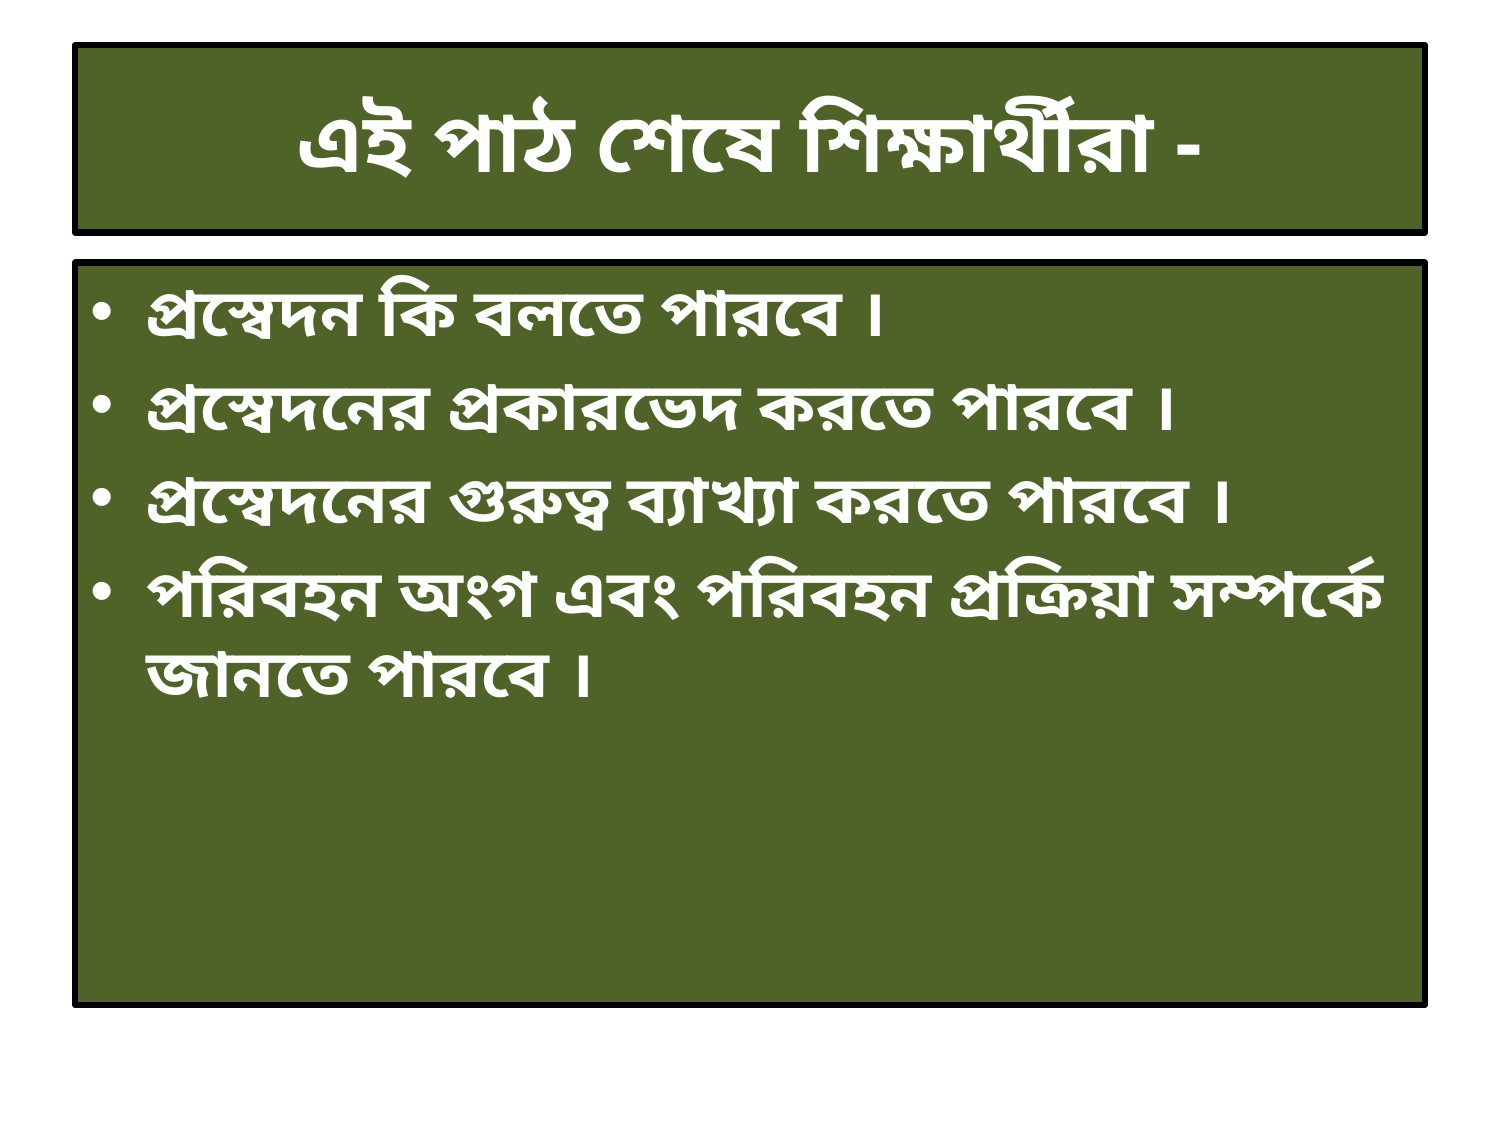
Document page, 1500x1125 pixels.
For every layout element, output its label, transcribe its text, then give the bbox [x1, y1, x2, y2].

list প্রস্বেদন কি বলতে পারবে । প্রস্বেদনের প্রকারভেদ করতে পারবে । প্রস্বেদনের গুরুত্ব ব্যাখ্যা করতে পারবে । পরিবহন অংগ এবং পরিবহন প্রক্রিয়া সম্পর্কে জানতে পারবে । [75, 262, 1425, 1005]
title এই পাঠ শেষে শিক্ষার্থীরা - [75, 45, 1425, 233]
